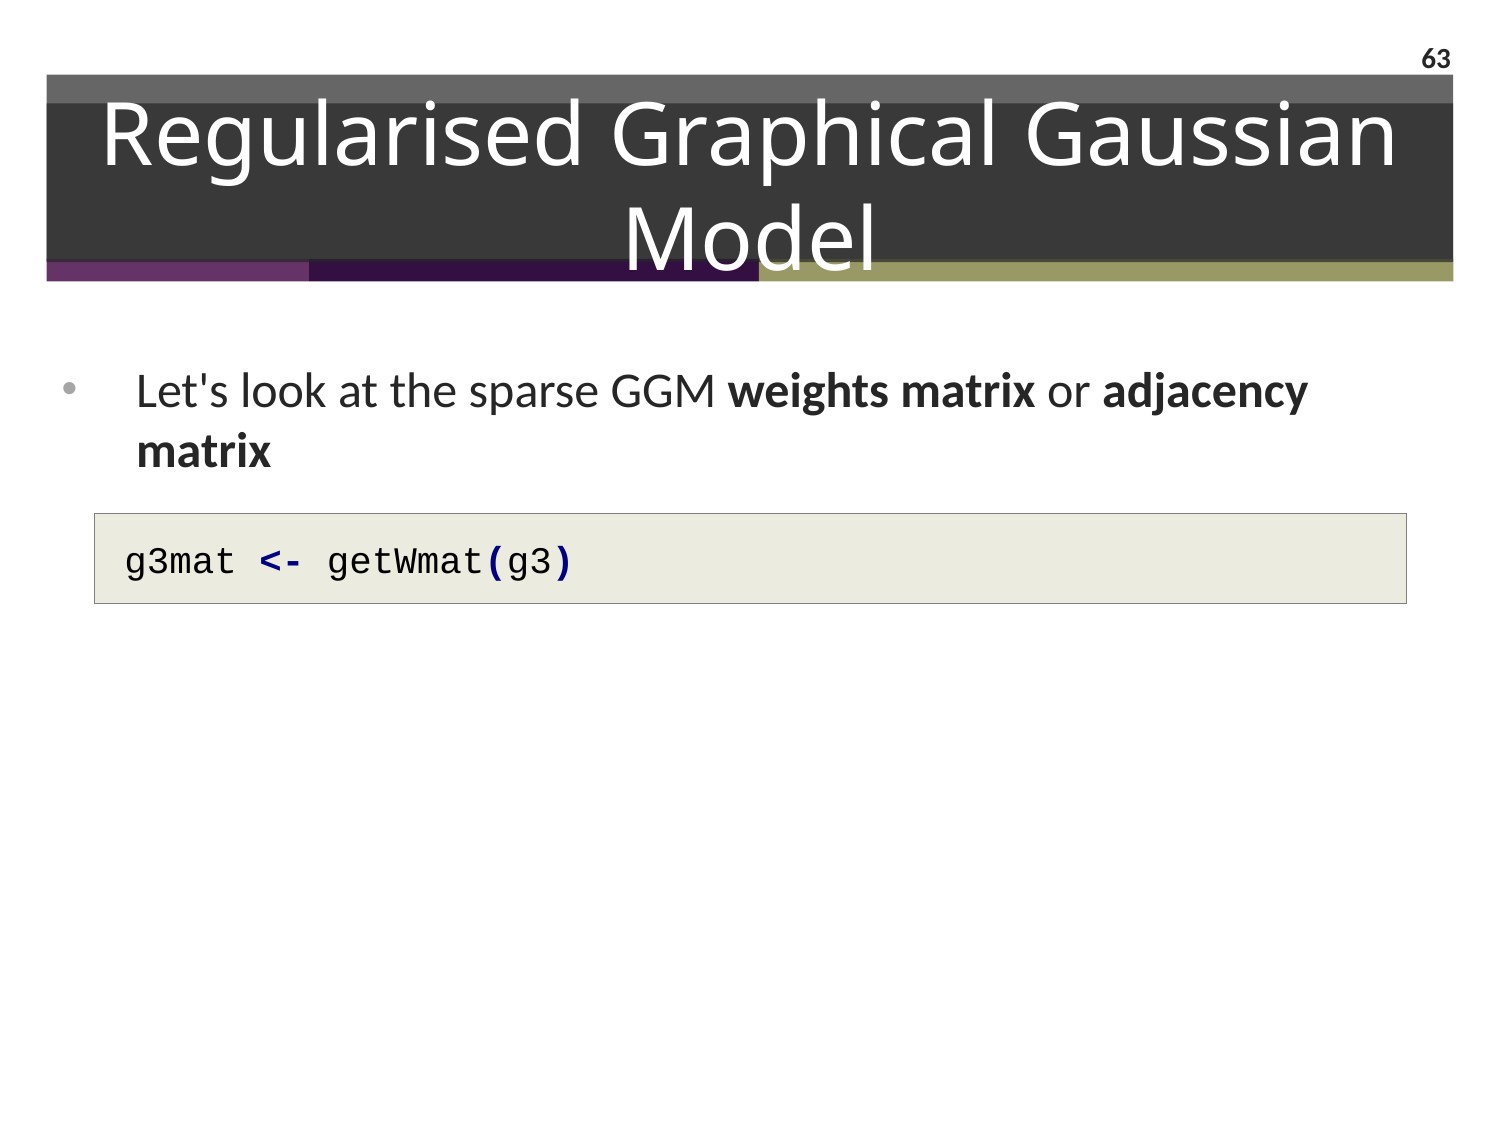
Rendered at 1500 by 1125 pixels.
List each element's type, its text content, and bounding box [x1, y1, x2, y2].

list Let's look at the sparse GGM weights matrix or adjacency matrix [46, 350, 1454, 1005]
slide_number 63 [1362, 27, 1466, 87]
title Regularised Graphical Gaussian Model [46, 103, 1454, 263]
text_box g3mat <- getWmat(g3) [94, 513, 1407, 604]
